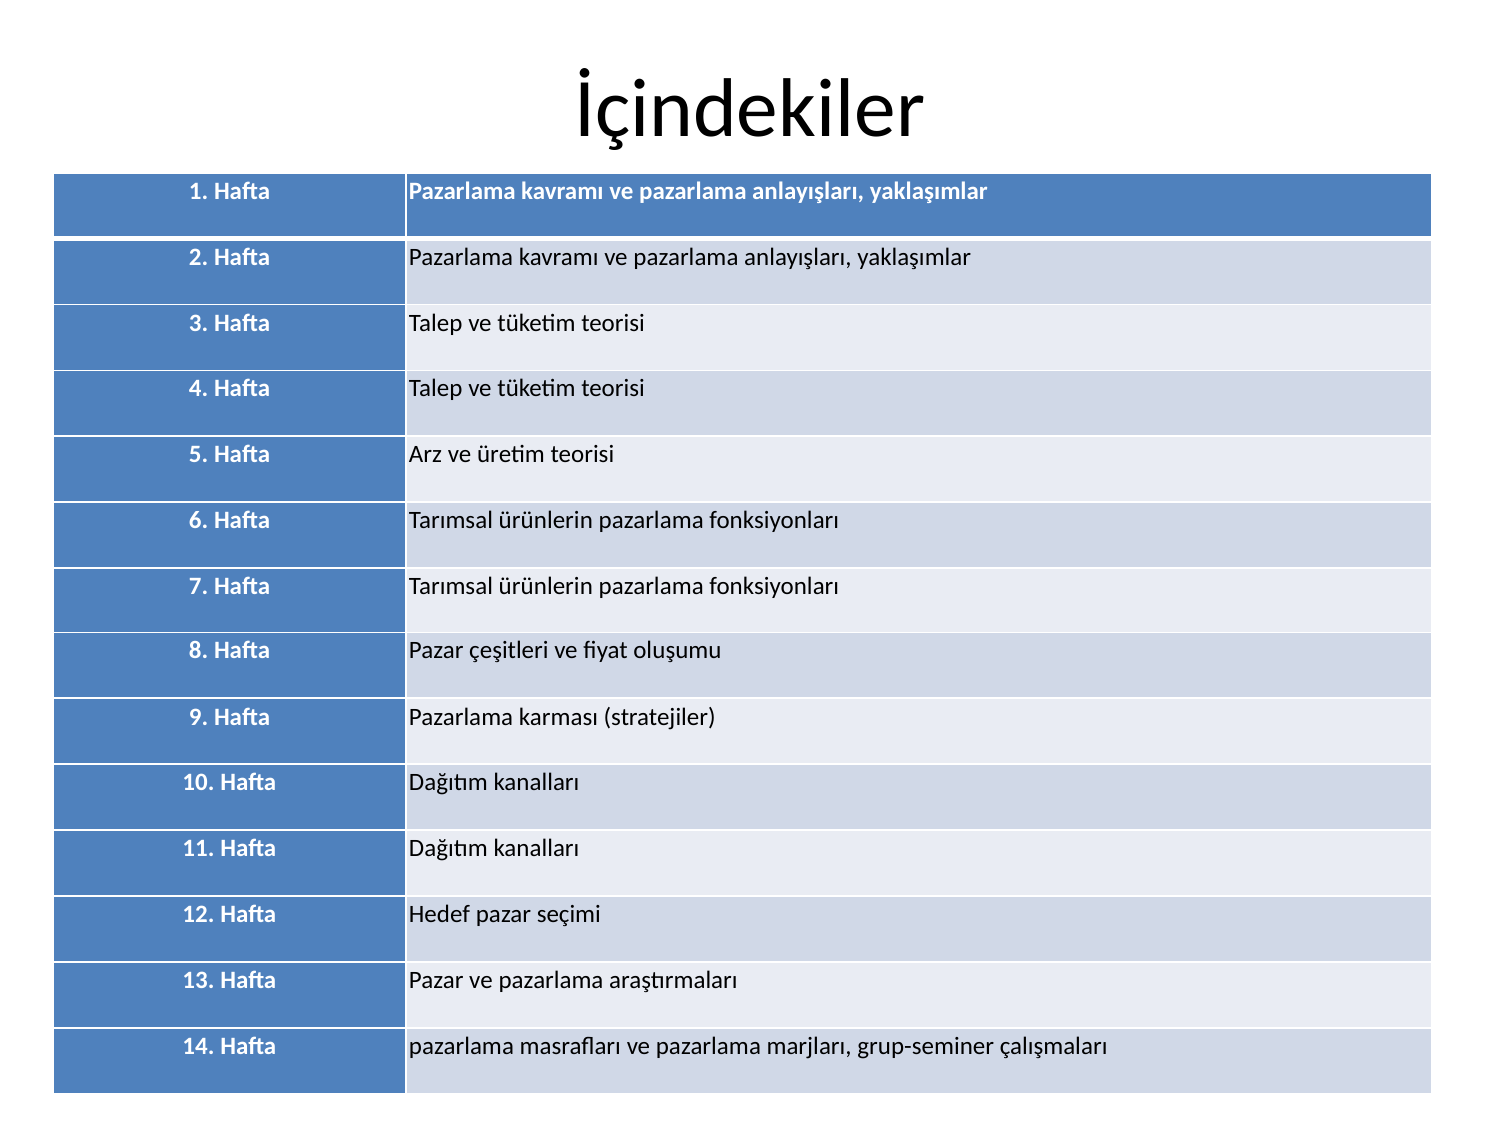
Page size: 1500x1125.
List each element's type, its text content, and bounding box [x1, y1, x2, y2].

table_cell Pazarlama kavramı ve pazarlama anlayışları, yaklaşımlar [407, 241, 1431, 304]
table_header 1. Hafta [54, 174, 405, 236]
table_cell 9. Hafta [54, 699, 405, 763]
table_cell 2. Hafta [54, 241, 405, 304]
table_cell pazarlama masrafları ve pazarlama marjları, grup-seminer çalışmaları [407, 1029, 1431, 1093]
table_cell Arz ve üretim teorisi [407, 437, 1431, 501]
table_cell Dağıtım kanalları [407, 831, 1431, 895]
table_cell Talep ve tüketim teorisi [407, 371, 1431, 435]
table_cell 13. Hafta [54, 963, 405, 1027]
table_cell 14. Hafta [54, 1029, 405, 1093]
table_cell Pazar ve pazarlama araştırmaları [407, 963, 1431, 1027]
table_cell Tarımsal ürünlerin pazarlama fonksiyonları [407, 503, 1431, 567]
table_cell 3. Hafta [54, 305, 405, 370]
table_cell Tarımsal ürünlerin pazarlama fonksiyonları [407, 569, 1431, 632]
table_cell Talep ve tüketim teorisi [407, 305, 1431, 370]
table_cell Pazarlama karması (stratejiler) [407, 699, 1431, 763]
table_cell Hedef pazar seçimi [407, 897, 1431, 961]
table_cell 7. Hafta [54, 569, 405, 632]
table_cell 12. Hafta [54, 897, 405, 961]
table_cell 6. Hafta [54, 503, 405, 567]
table_cell Dağıtım kanalları [407, 765, 1431, 829]
table_header Pazarlama kavramı ve pazarlama anlayışları, yaklaşımlar [407, 174, 1431, 236]
table_cell 5. Hafta [54, 437, 405, 501]
table_cell Pazar çeşitleri ve fiyat oluşumu [407, 633, 1431, 697]
table_cell 11. Hafta [54, 831, 405, 895]
table_cell 8. Hafta [54, 633, 405, 697]
table_cell 10. Hafta [54, 765, 405, 829]
title İçindekiler [75, 45, 1425, 161]
table_cell 4. Hafta [54, 371, 405, 435]
